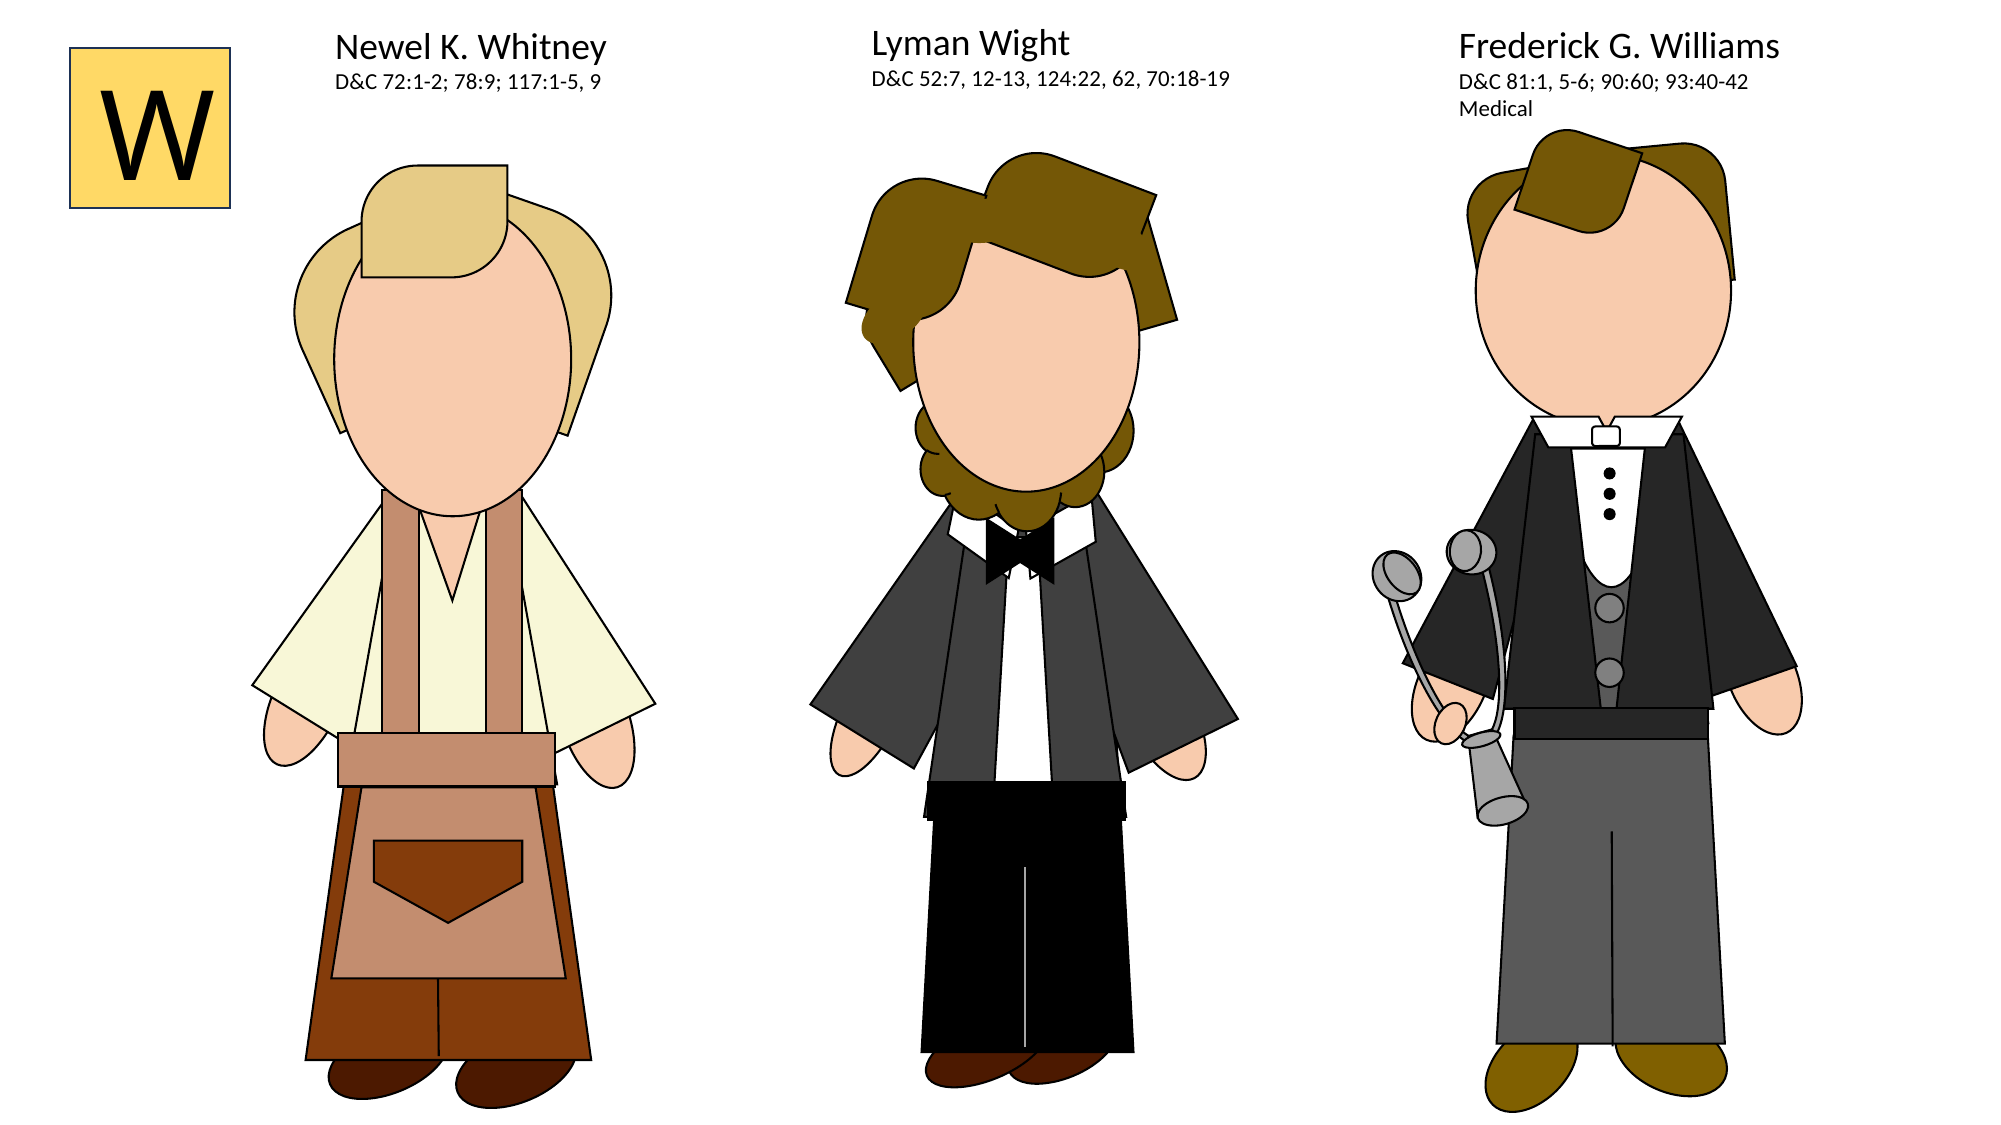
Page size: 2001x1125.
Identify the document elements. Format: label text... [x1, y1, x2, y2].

text_box Newel K. Whitney D&C 72:1-2; 78:9; 117:1-5, 9 [320, 14, 794, 102]
text_box Frederick G. Williams D&C 81:1, 5-6; 90:60; 93:40-42 Medical [1444, 13, 1918, 129]
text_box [841, 163, 1197, 1080]
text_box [69, 48, 230, 215]
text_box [1383, 134, 1797, 1093]
text_box Lyman Wight D&C 52:7, 12-13, 124:22, 62, 70:18-19 [856, 10, 1331, 99]
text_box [272, 165, 630, 1103]
text_box [1485, 1093, 1556, 1113]
